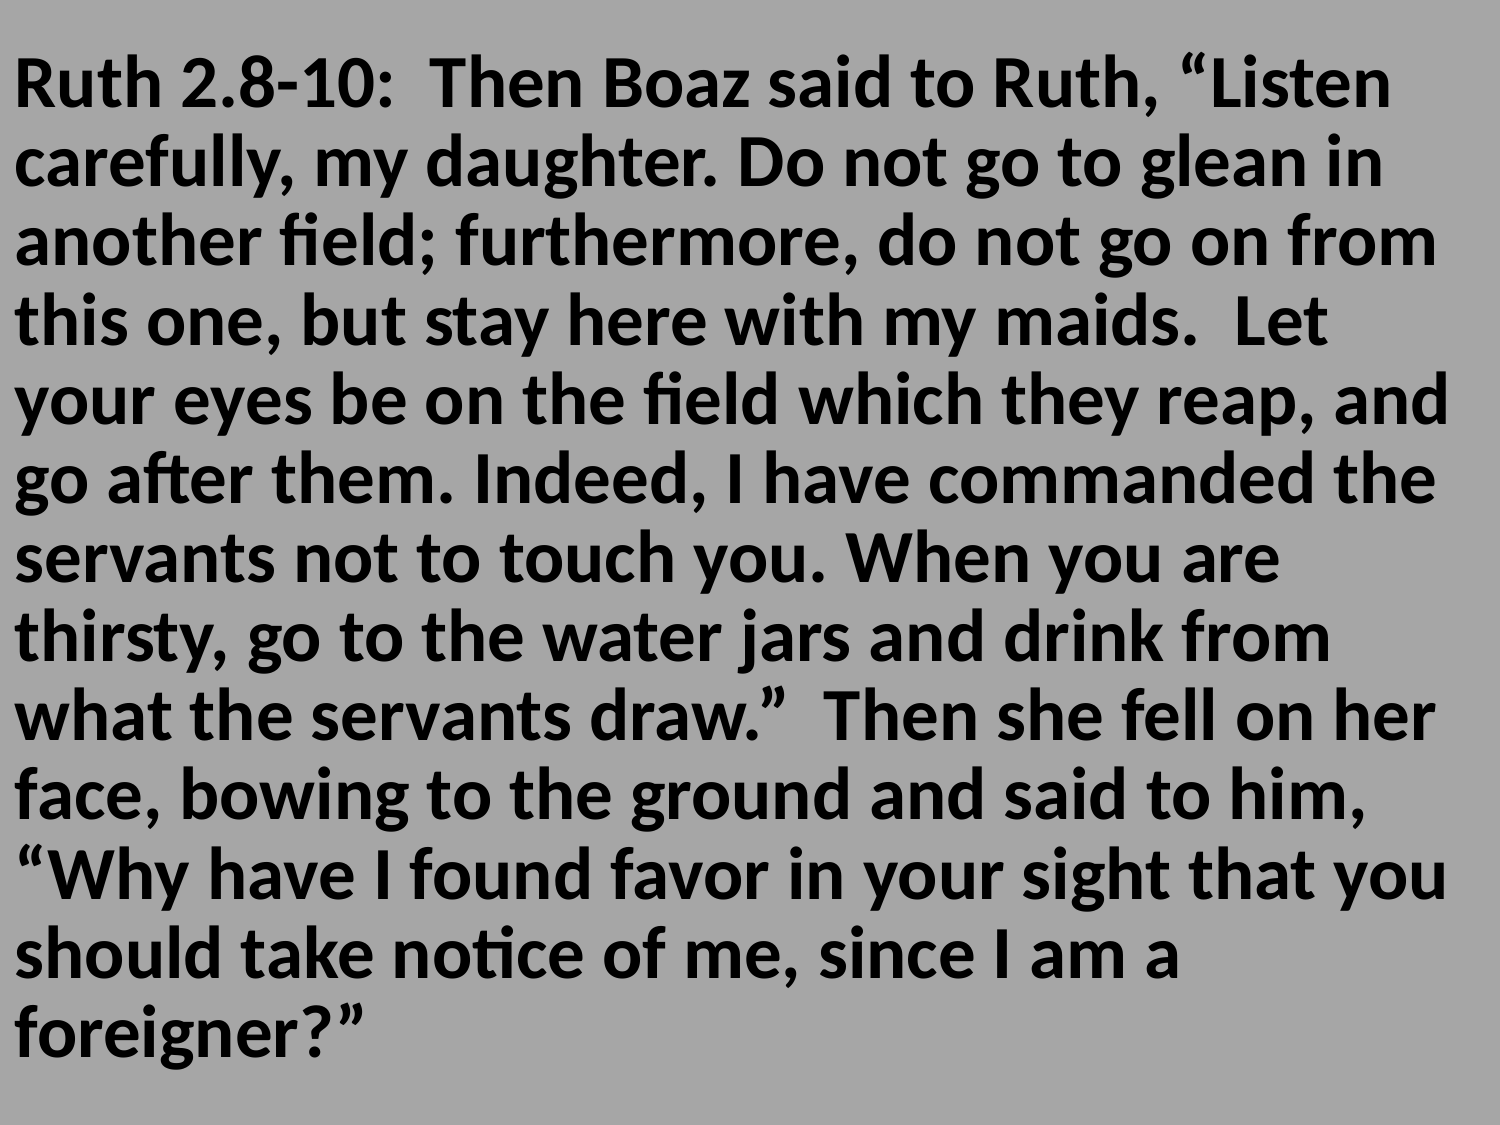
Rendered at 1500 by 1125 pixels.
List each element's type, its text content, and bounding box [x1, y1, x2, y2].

text_box Ruth 2.8-10: Then Boaz said to Ruth, “Listen carefully, my daughter. Do not go to glean in another field; furthermore, do not go on from this one, but stay here with my maids. Let your eyes be on the field which they reap, and go after them. Indeed, I have commanded the servants not to touch you. When you are thirsty, go to the water jars and drink from what the servants draw.” Then she fell on her face, bowing to the ground and said to him, “Why have I found favor in your sight that you should take notice of me, since I am a foreigner?” [0, 35, 1500, 1081]
